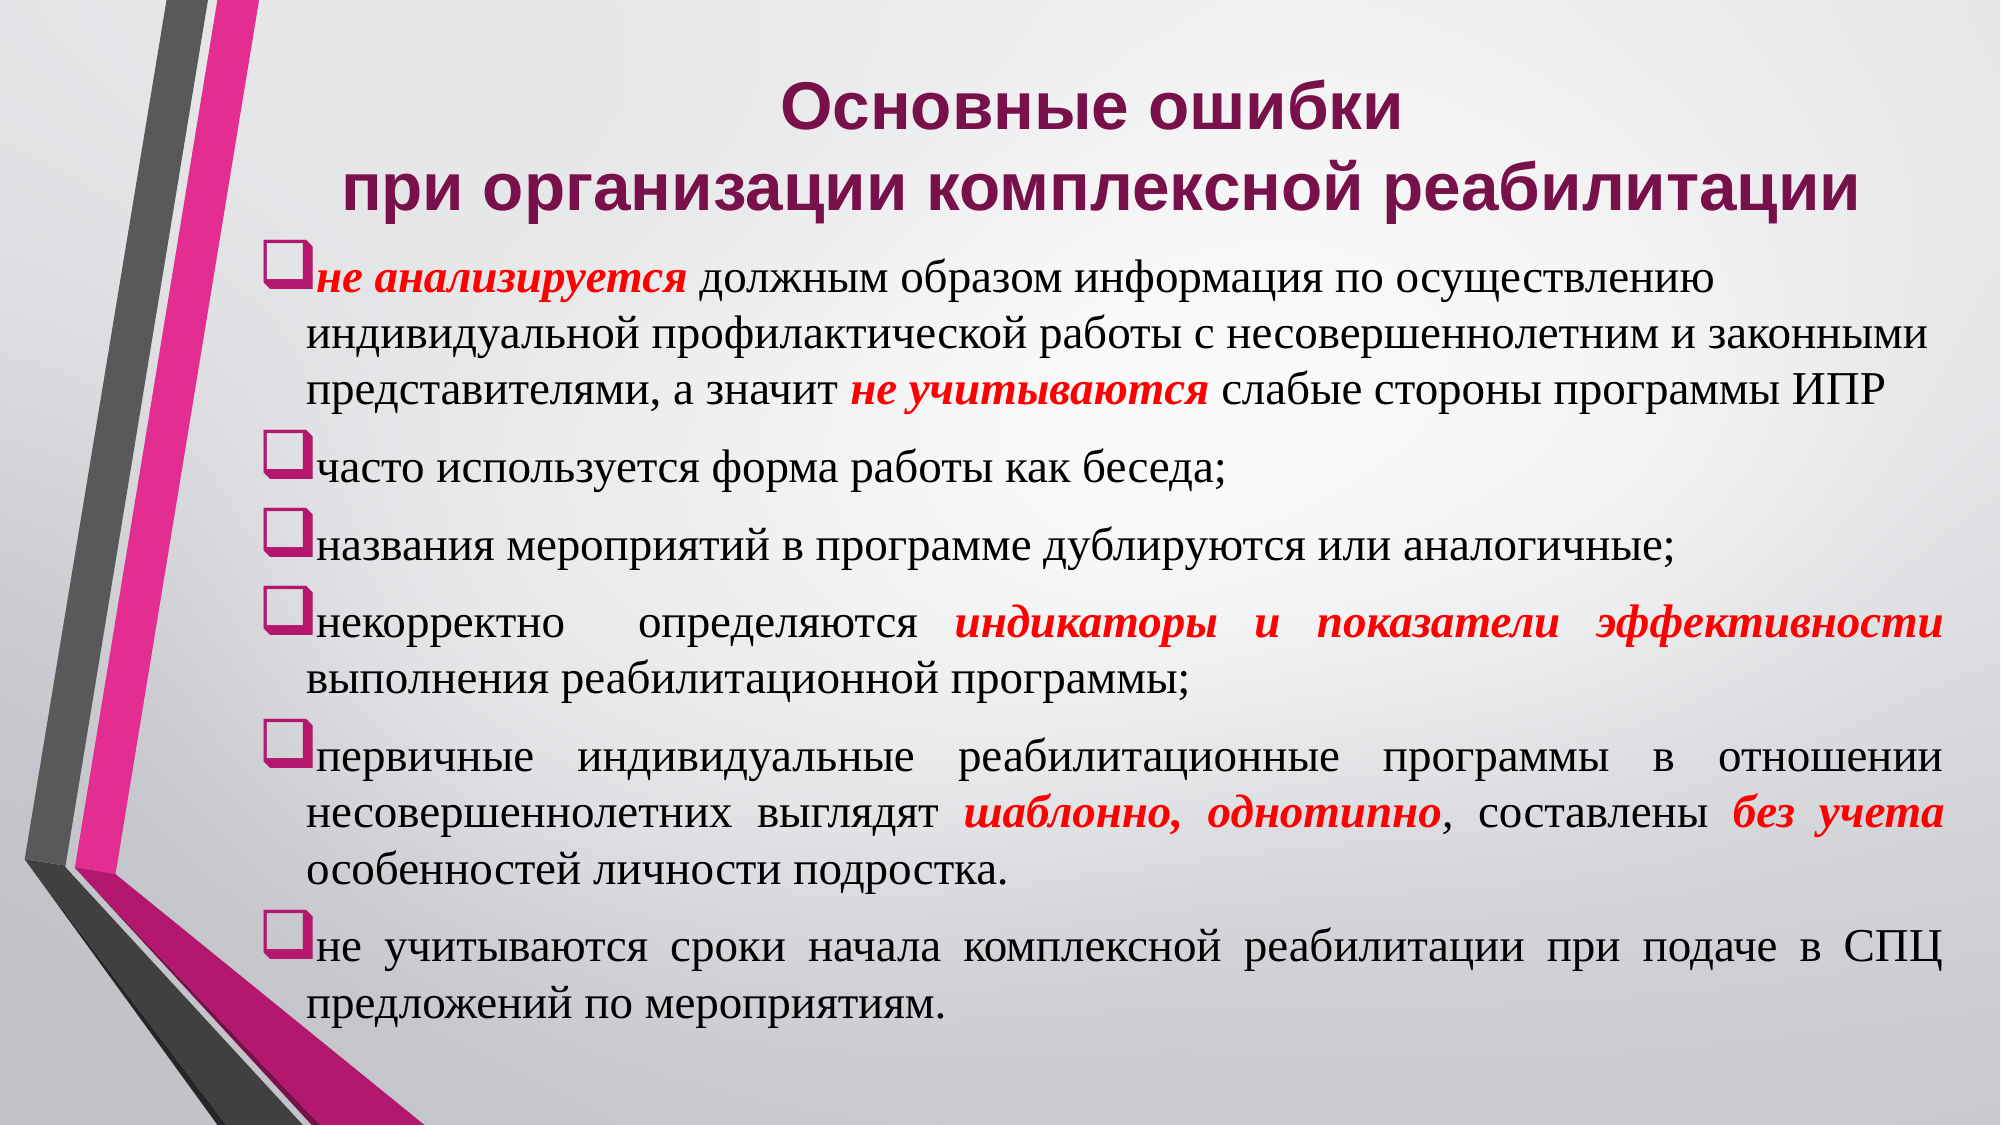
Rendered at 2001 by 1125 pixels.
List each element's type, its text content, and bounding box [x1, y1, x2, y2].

list не анализируется должным образом информация по осуществлению индивидуальной профилактической работы с несовершеннолетним и законными представителями, а значит не учитываются слабые стороны программы ИПР часто используется форма работы как беседа; названия мероприятий в программе дублируются или аналогичные; некорректно определяются индикаторы и показатели эффективности выполнения реабилитационной программы; первичные индивидуальные реабилитационные программы в отношении несовершеннолетних выглядят шаблонно, однотипно, составлены без учета особенностей личности подростка. не учитываются сроки начала комплексной реабилитации при подаче в СПЦ предложений по мероприятиям. [243, 237, 1960, 1089]
title Основные ошибки при организации комплексной реабилитации [279, 24, 1924, 237]
